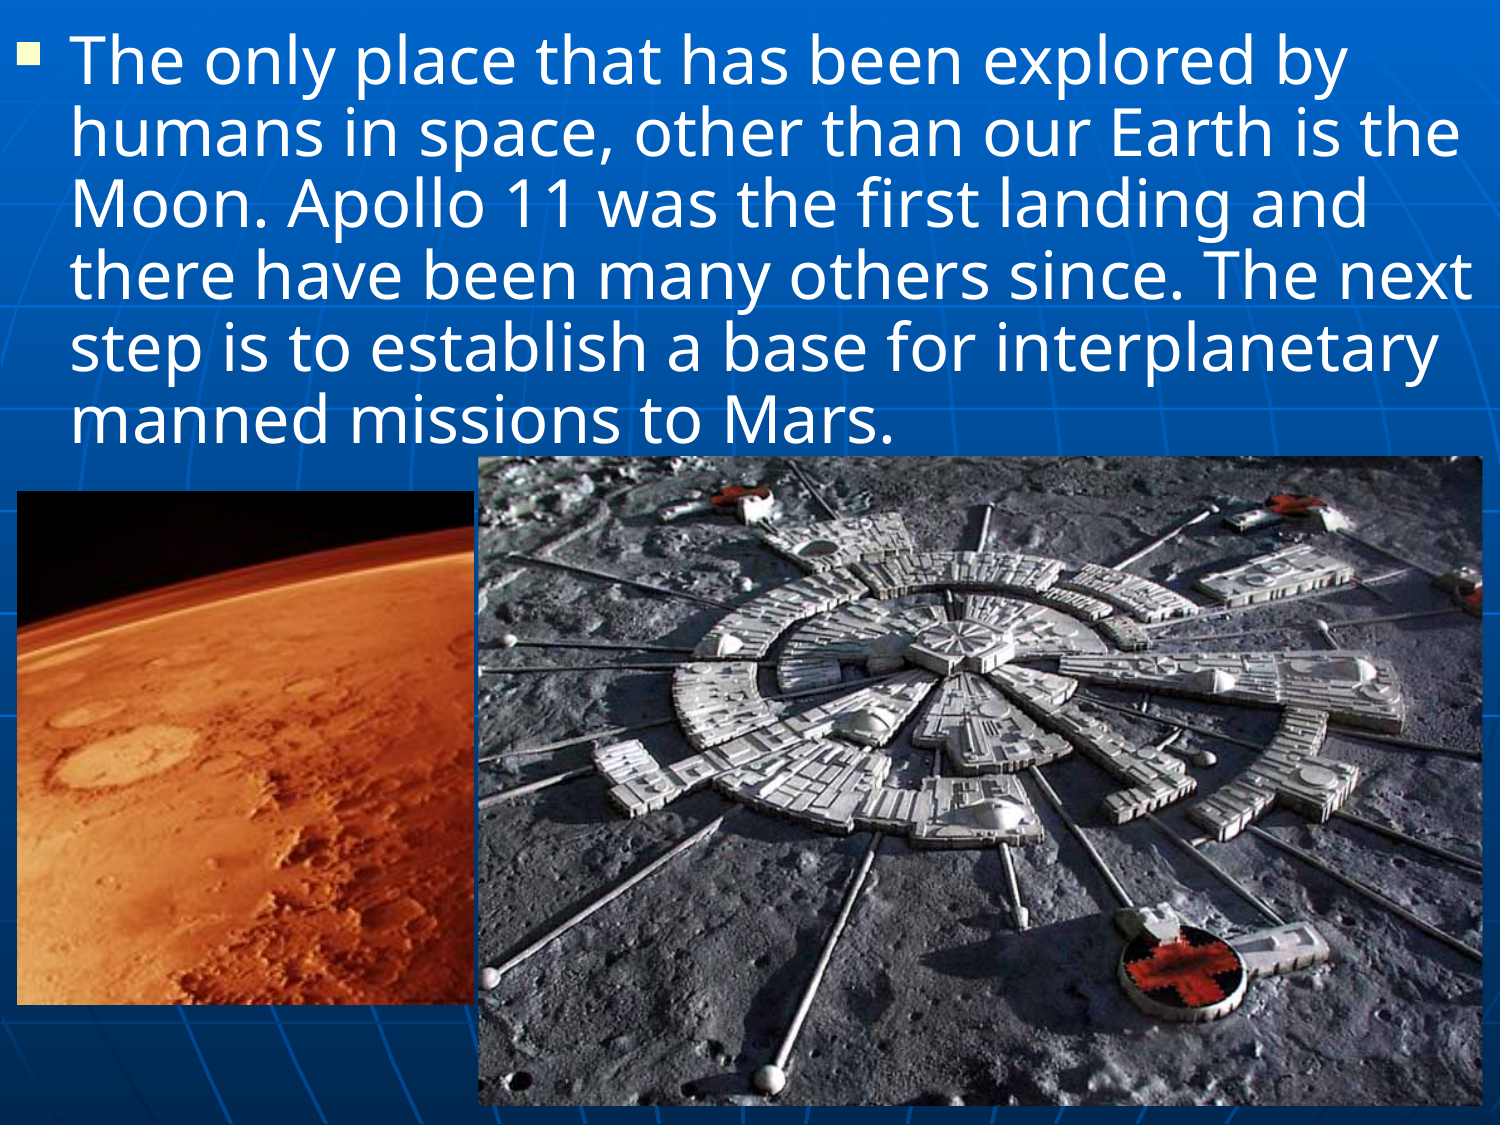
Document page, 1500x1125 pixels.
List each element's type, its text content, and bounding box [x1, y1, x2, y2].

list The only place that has been explored by humans in space, other than our Earth is the Moon. Apollo 11 was the first landing and there have been many others since. The next step is to establish a base for interplanetary manned missions to Mars. [0, 19, 1499, 492]
picture [478, 456, 1483, 1106]
picture [17, 491, 474, 1005]
